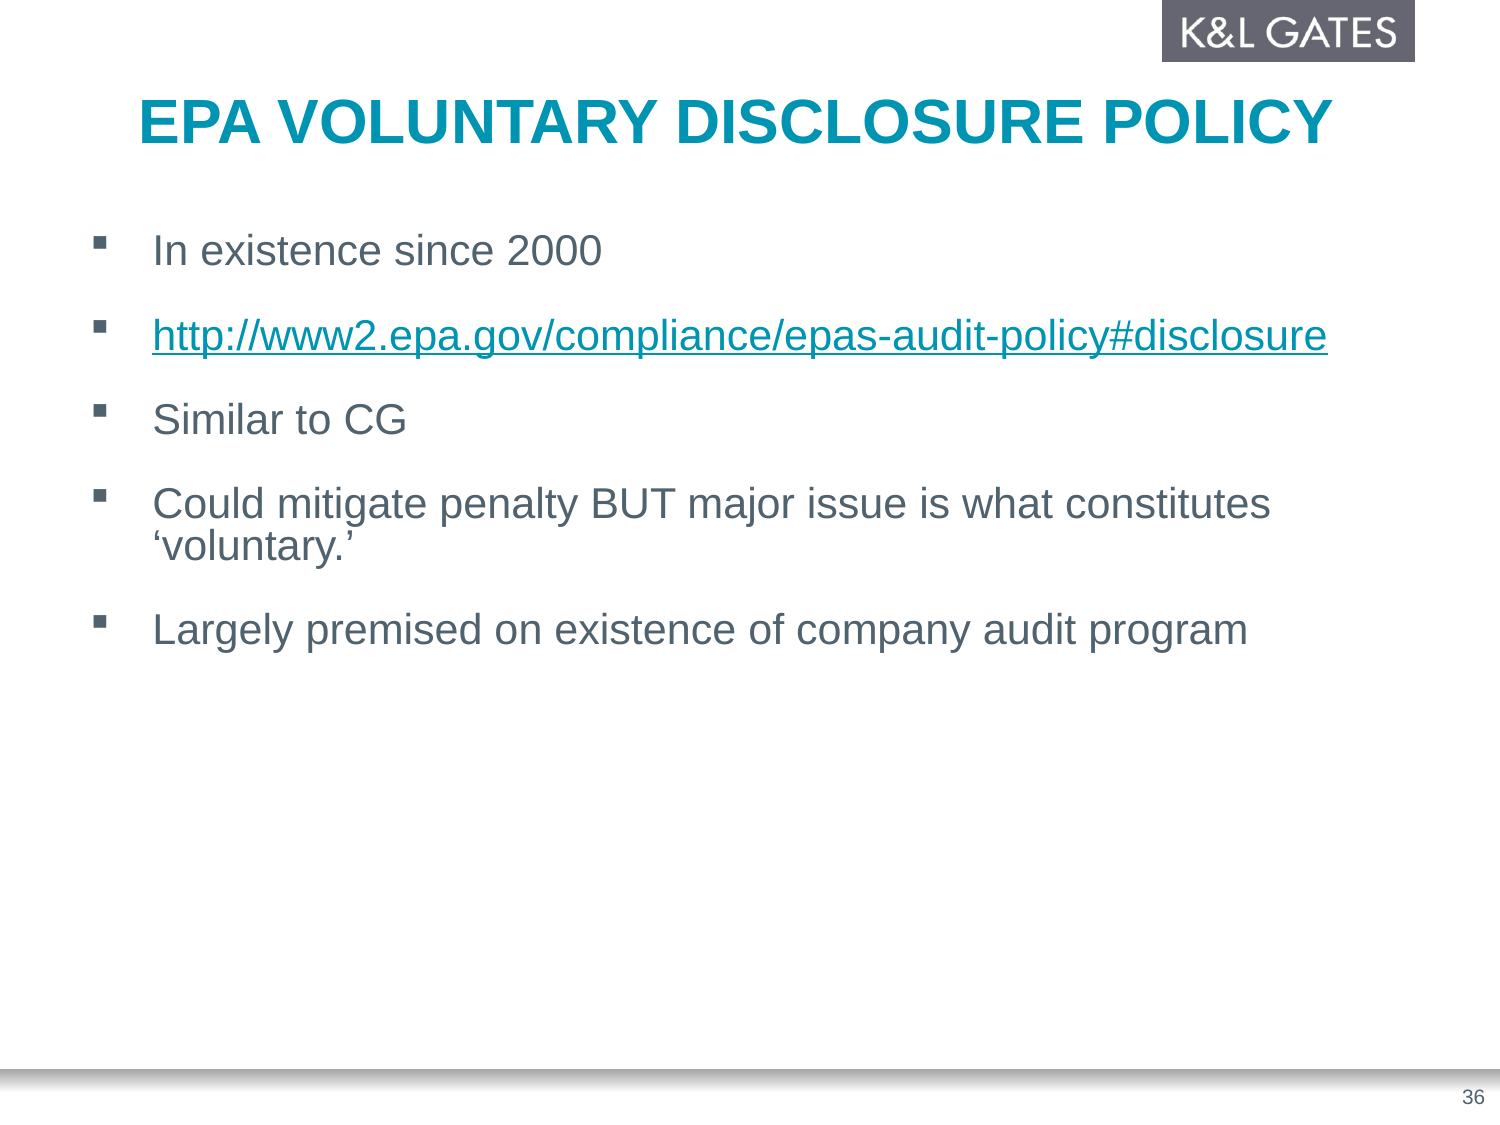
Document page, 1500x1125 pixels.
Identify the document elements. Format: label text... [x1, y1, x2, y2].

picture [1162, 0, 1415, 62]
slide_number 36 [1149, 1081, 1500, 1113]
title EPA Voluntary Disclosure Policy [62, 24, 1413, 213]
list In existence since 2000 http://www2.epa.gov/compliance/epas-audit-policy#disclosure Similar to CG Could mitigate penalty BUT major issue is what constitutes ‘voluntary.’ Largely premised on existence of company audit program [75, 224, 1425, 950]
